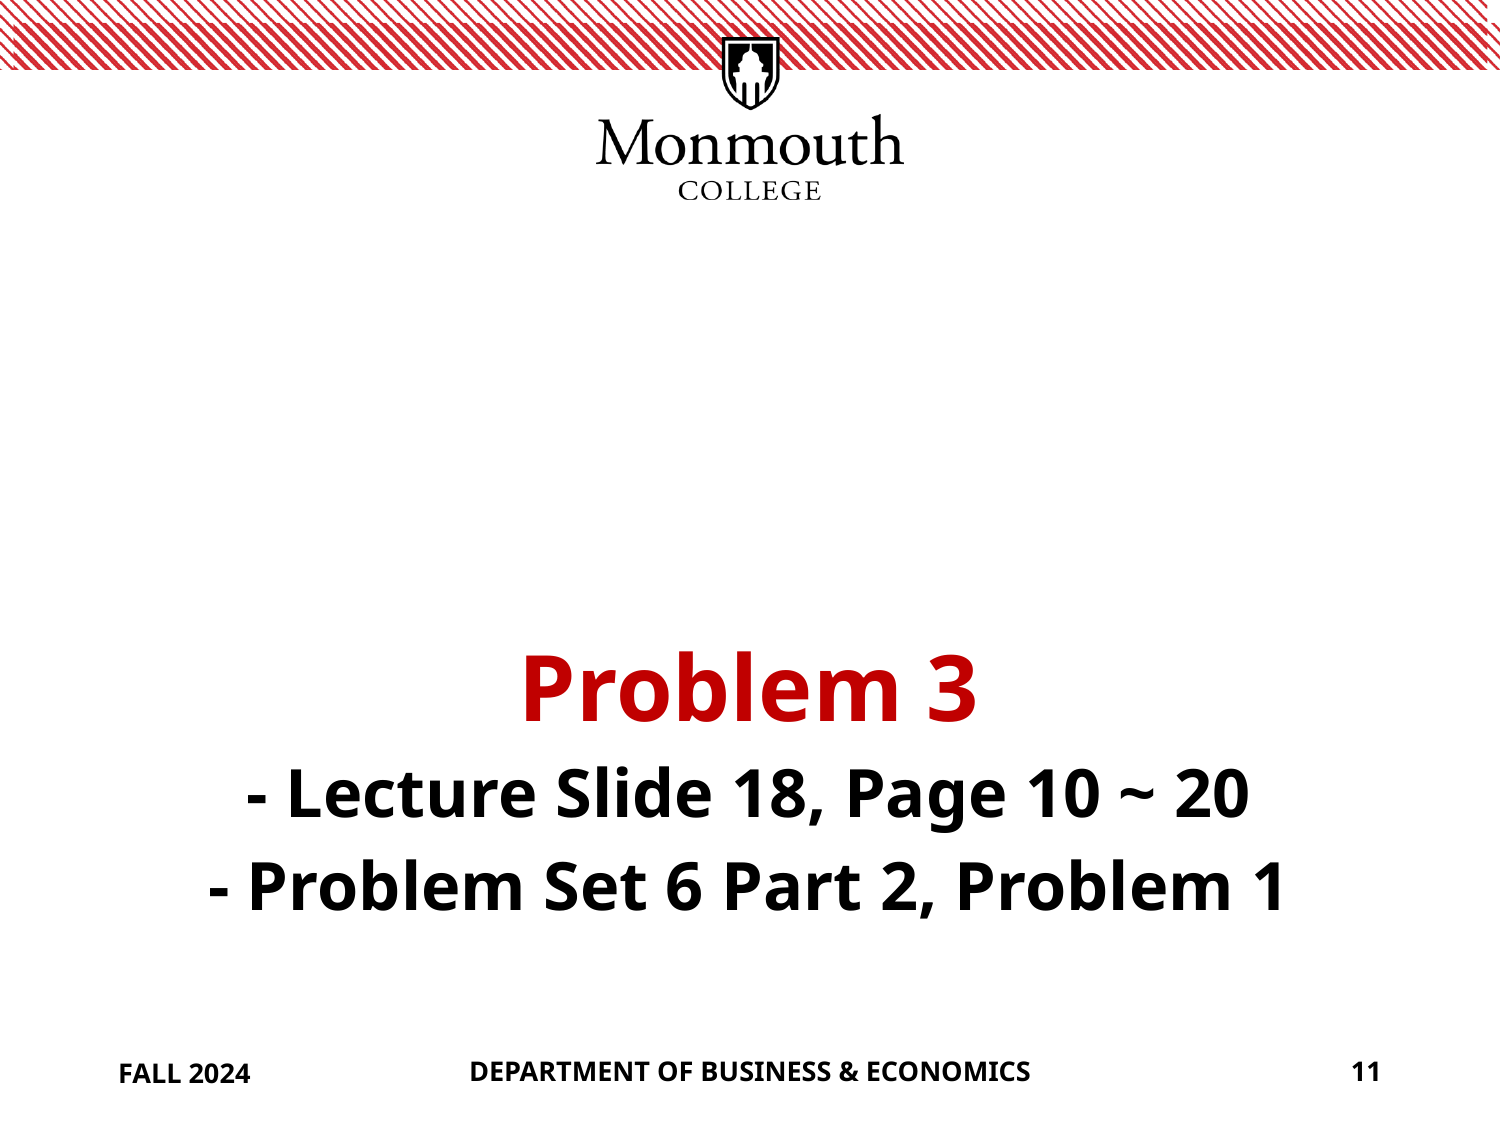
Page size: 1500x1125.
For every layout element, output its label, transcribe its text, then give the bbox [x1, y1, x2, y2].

title Problem 3 [102, 280, 1397, 749]
picture [0, 0, 1500, 200]
list - Lecture Slide 18, Page 10 ~ 20 - Problem Set 6 Part 2, Problem 1 [102, 752, 1397, 999]
slide_number 11 [1059, 1042, 1397, 1103]
footer DEPARTMENT OF BUSINESS & ECONOMICS [277, 1042, 1059, 1103]
slide_number FALL 2024 [103, 1042, 277, 1103]
